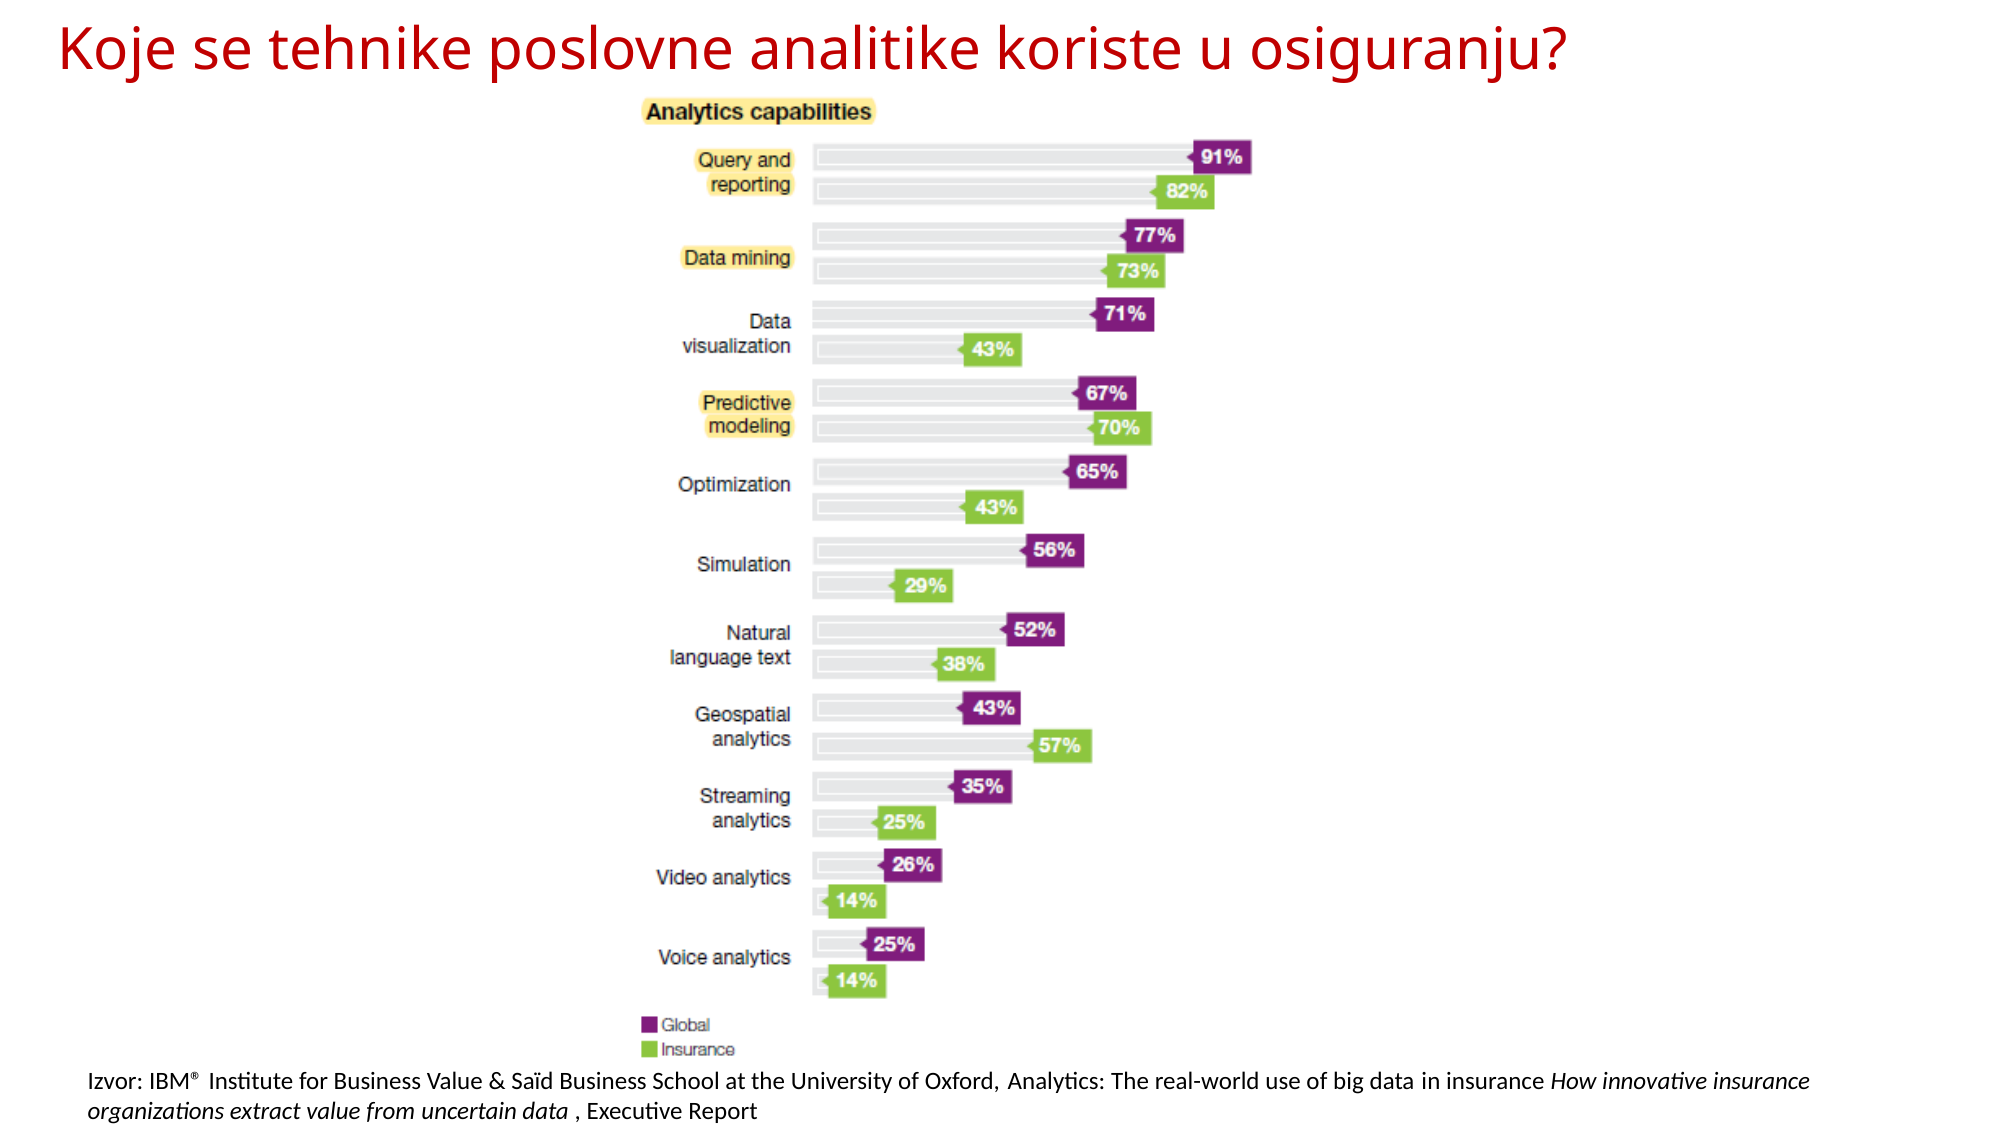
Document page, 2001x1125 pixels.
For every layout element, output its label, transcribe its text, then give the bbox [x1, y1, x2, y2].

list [626, 89, 1280, 1082]
text_box Izvor: IBM® Institute for Business Value & Saïd Business School at the University of Oxford, Analytics: The real-world use of big data in insurance How innovative insurance organizations extract value from uncertain data , Executive Report [72, 1056, 1942, 1125]
title Koje se tehnike poslovne analitike koriste u osiguranju? [42, 0, 1768, 103]
